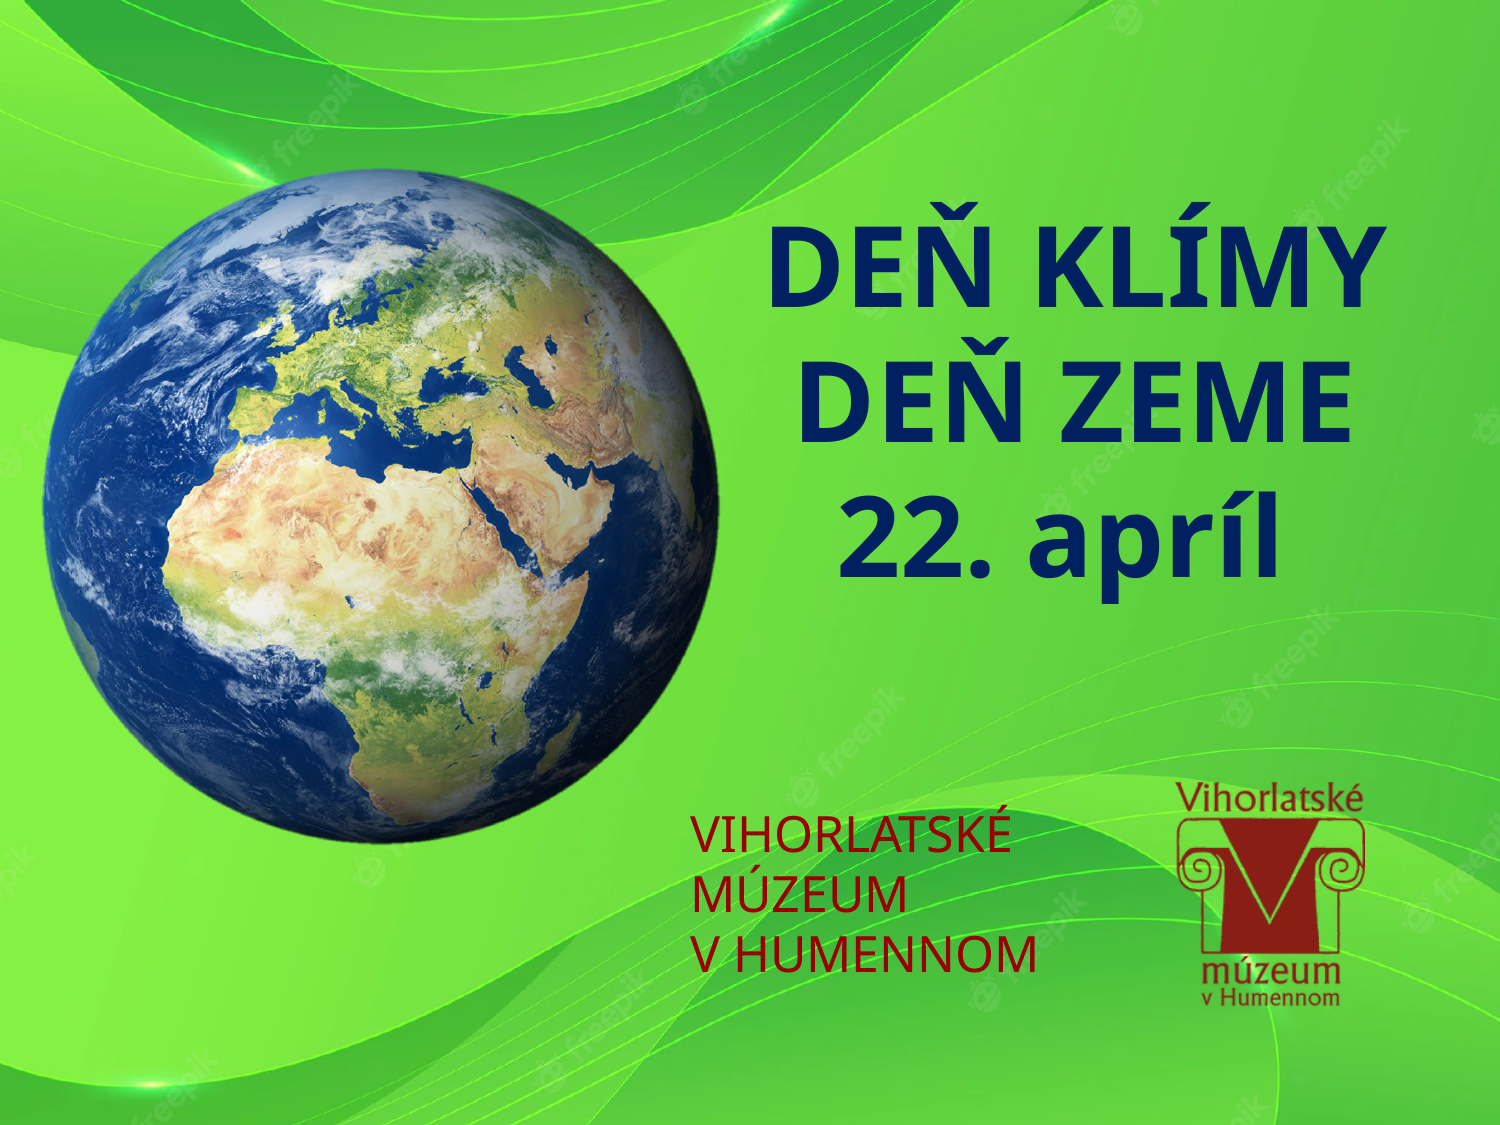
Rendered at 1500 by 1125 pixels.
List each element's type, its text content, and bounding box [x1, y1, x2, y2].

picture [0, 0, 1500, 1125]
text_box DEŇ KLÍMY DEŇ ZEME 22. apríl [741, 187, 1450, 608]
text_box VIHORLATSKÉ MÚZEUM V HUMENNOM [675, 794, 1138, 990]
